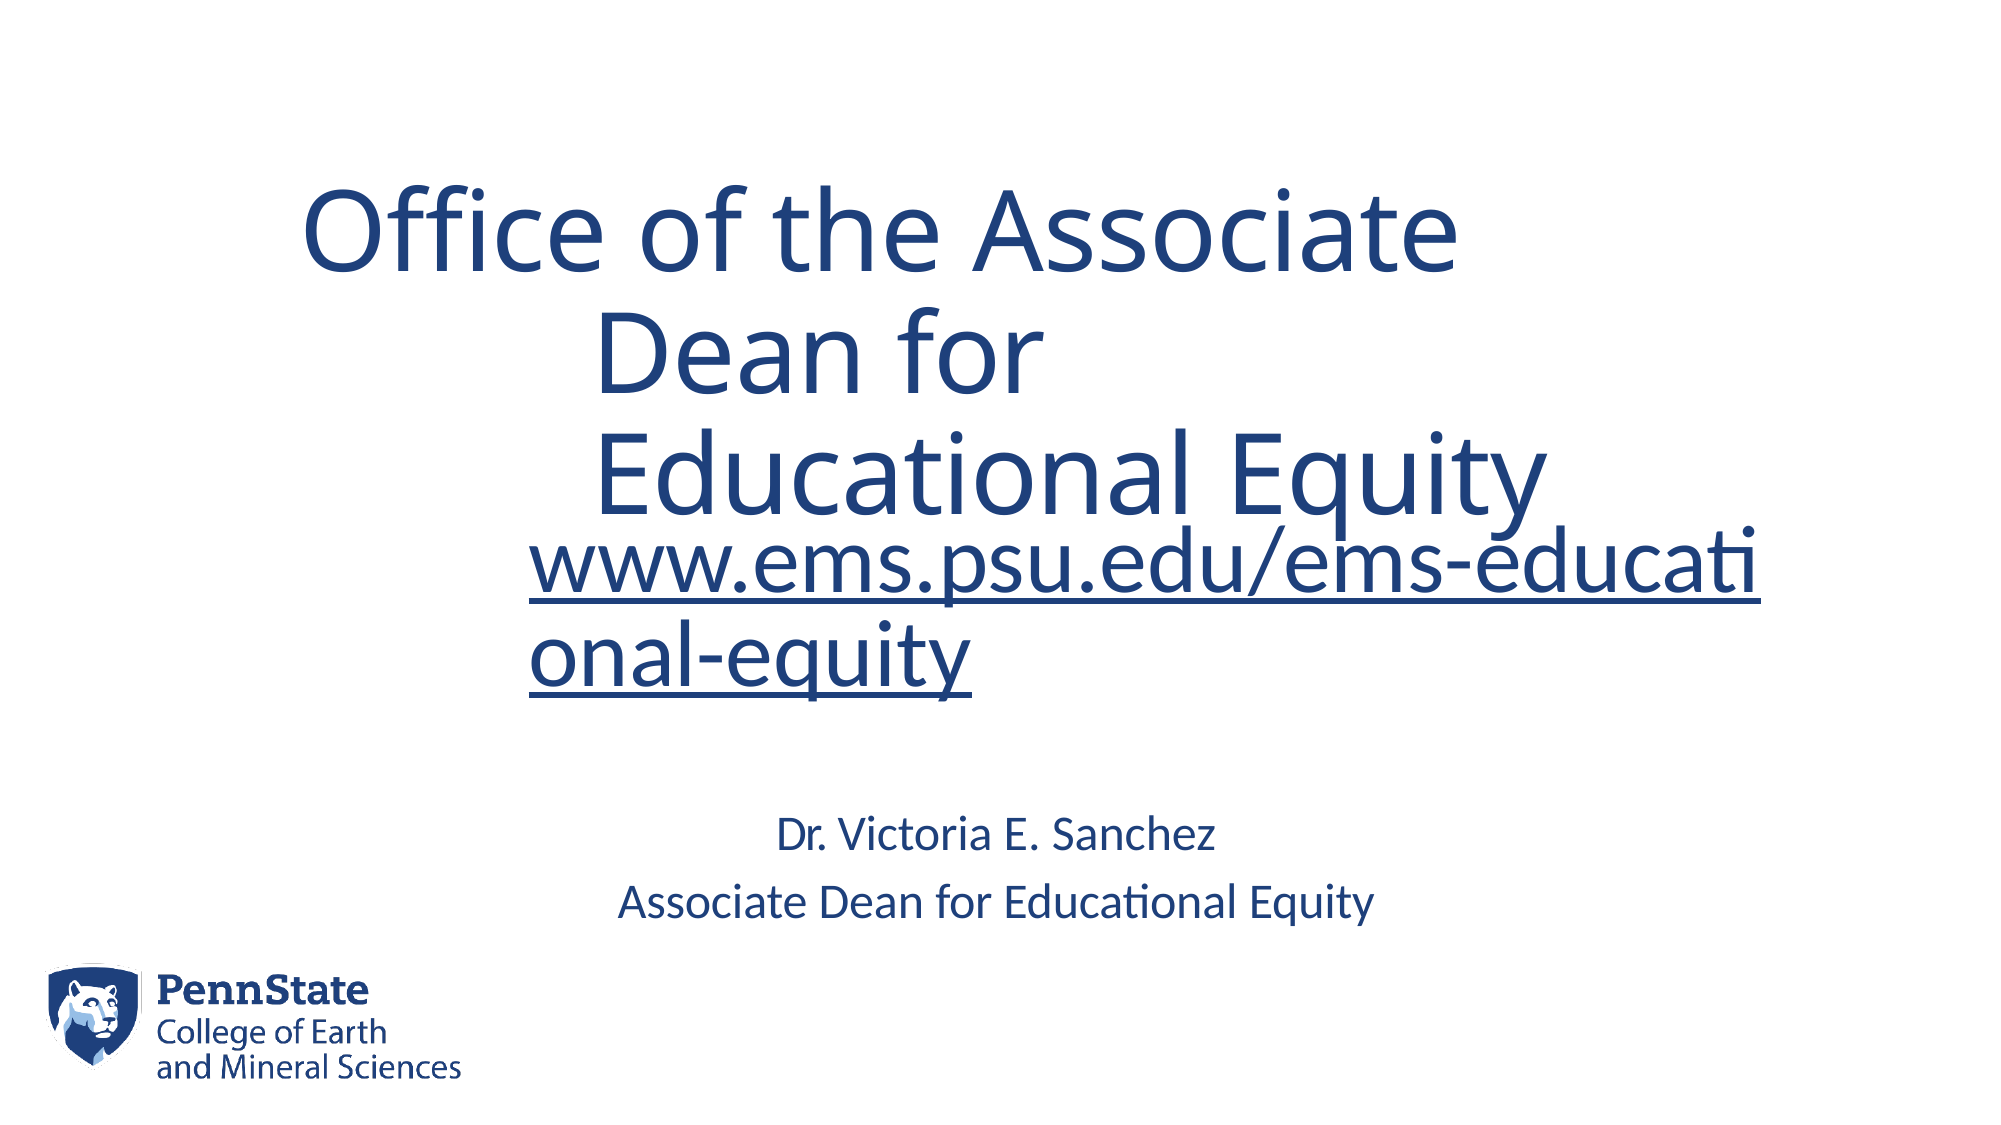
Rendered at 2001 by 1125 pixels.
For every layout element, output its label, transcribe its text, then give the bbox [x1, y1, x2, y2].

title Office of the Associate Dean for Educational Equity [297, 155, 1703, 213]
picture [3, 922, 150, 1122]
text_box Dr. Victoria E. Sanchez Associate Dean for Educational Equity [615, 789, 1384, 929]
list www.ems.psu.edu/ems-educational-equity [150, 213, 1788, 1125]
